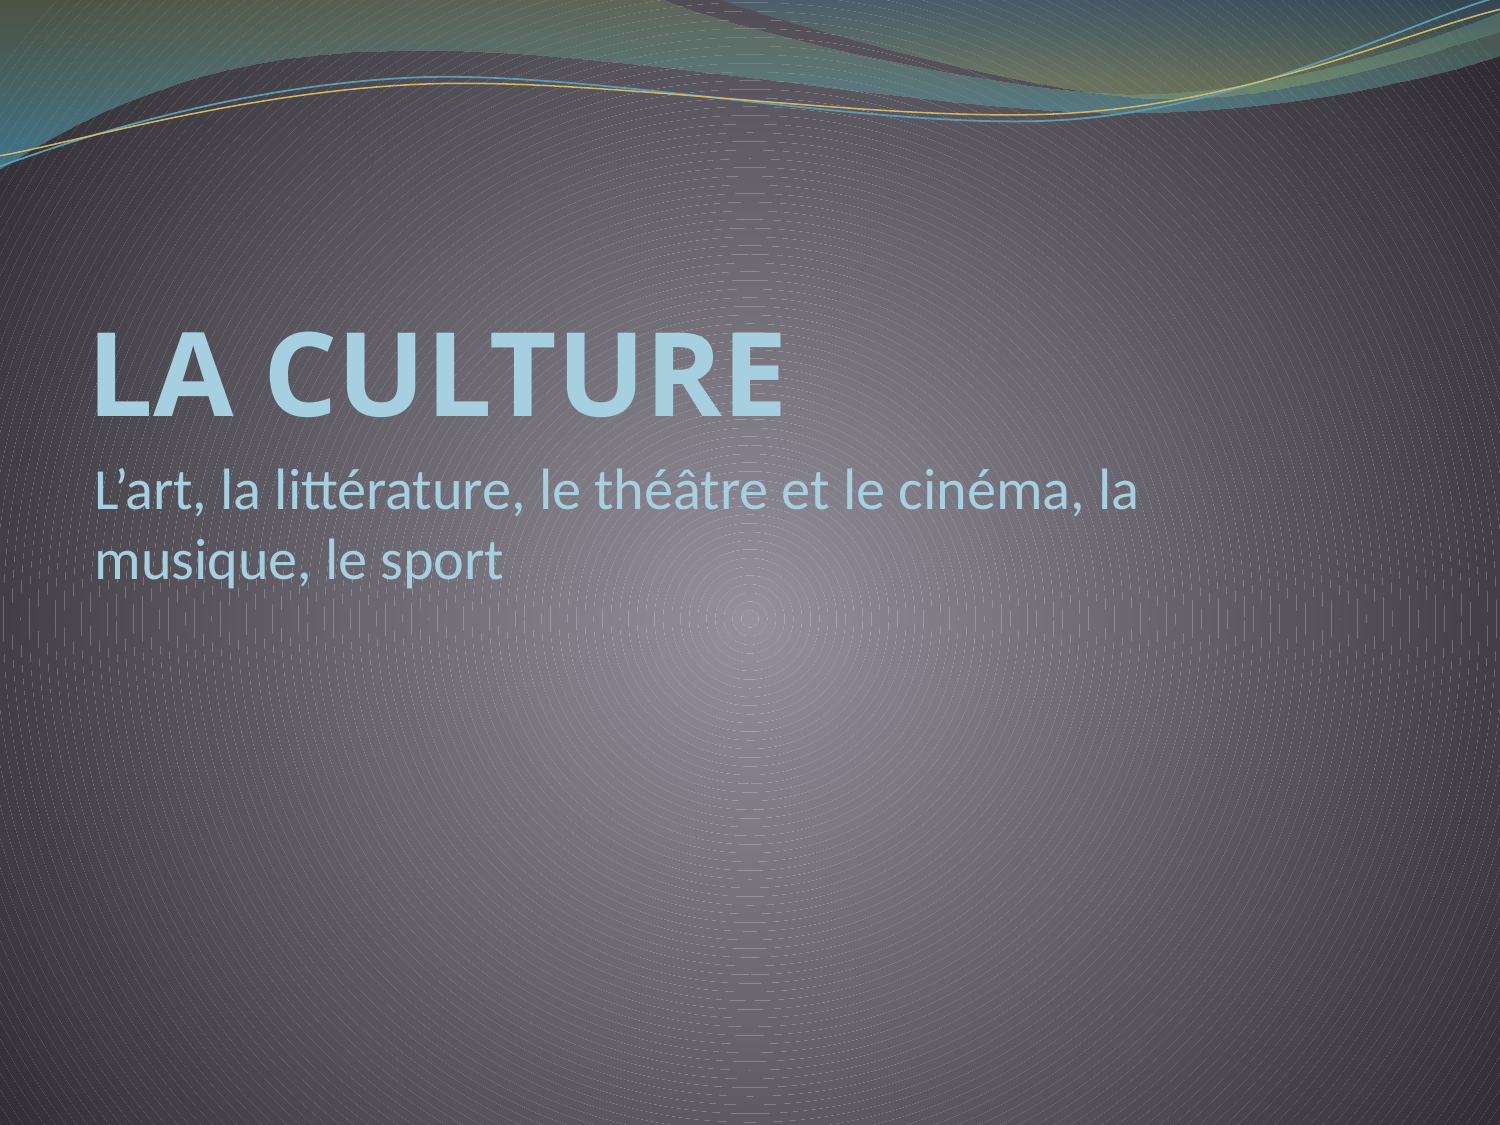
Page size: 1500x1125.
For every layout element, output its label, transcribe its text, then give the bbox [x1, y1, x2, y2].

list L’art, la littérature, le théâtre et le cinéma, la musique, le sport [86, 443, 1362, 692]
title LA CULTURE [86, 216, 1362, 440]
